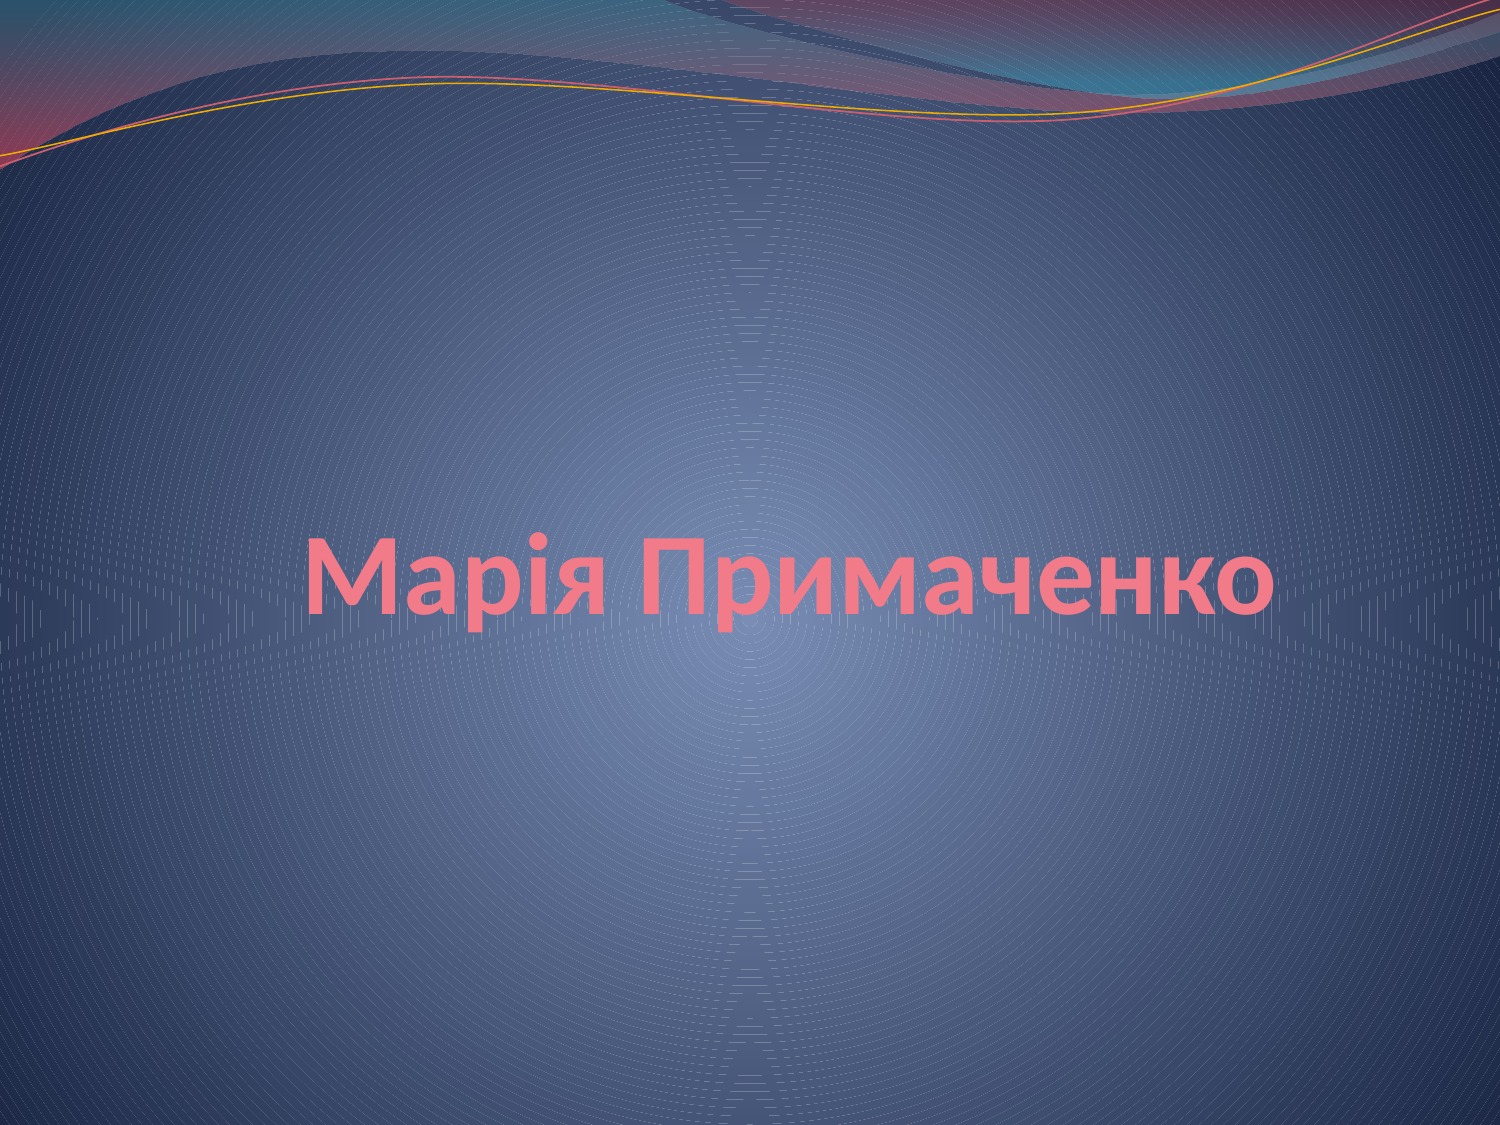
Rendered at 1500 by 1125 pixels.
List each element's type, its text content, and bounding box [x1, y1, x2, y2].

title Марія Примаченко [206, 338, 1281, 639]
